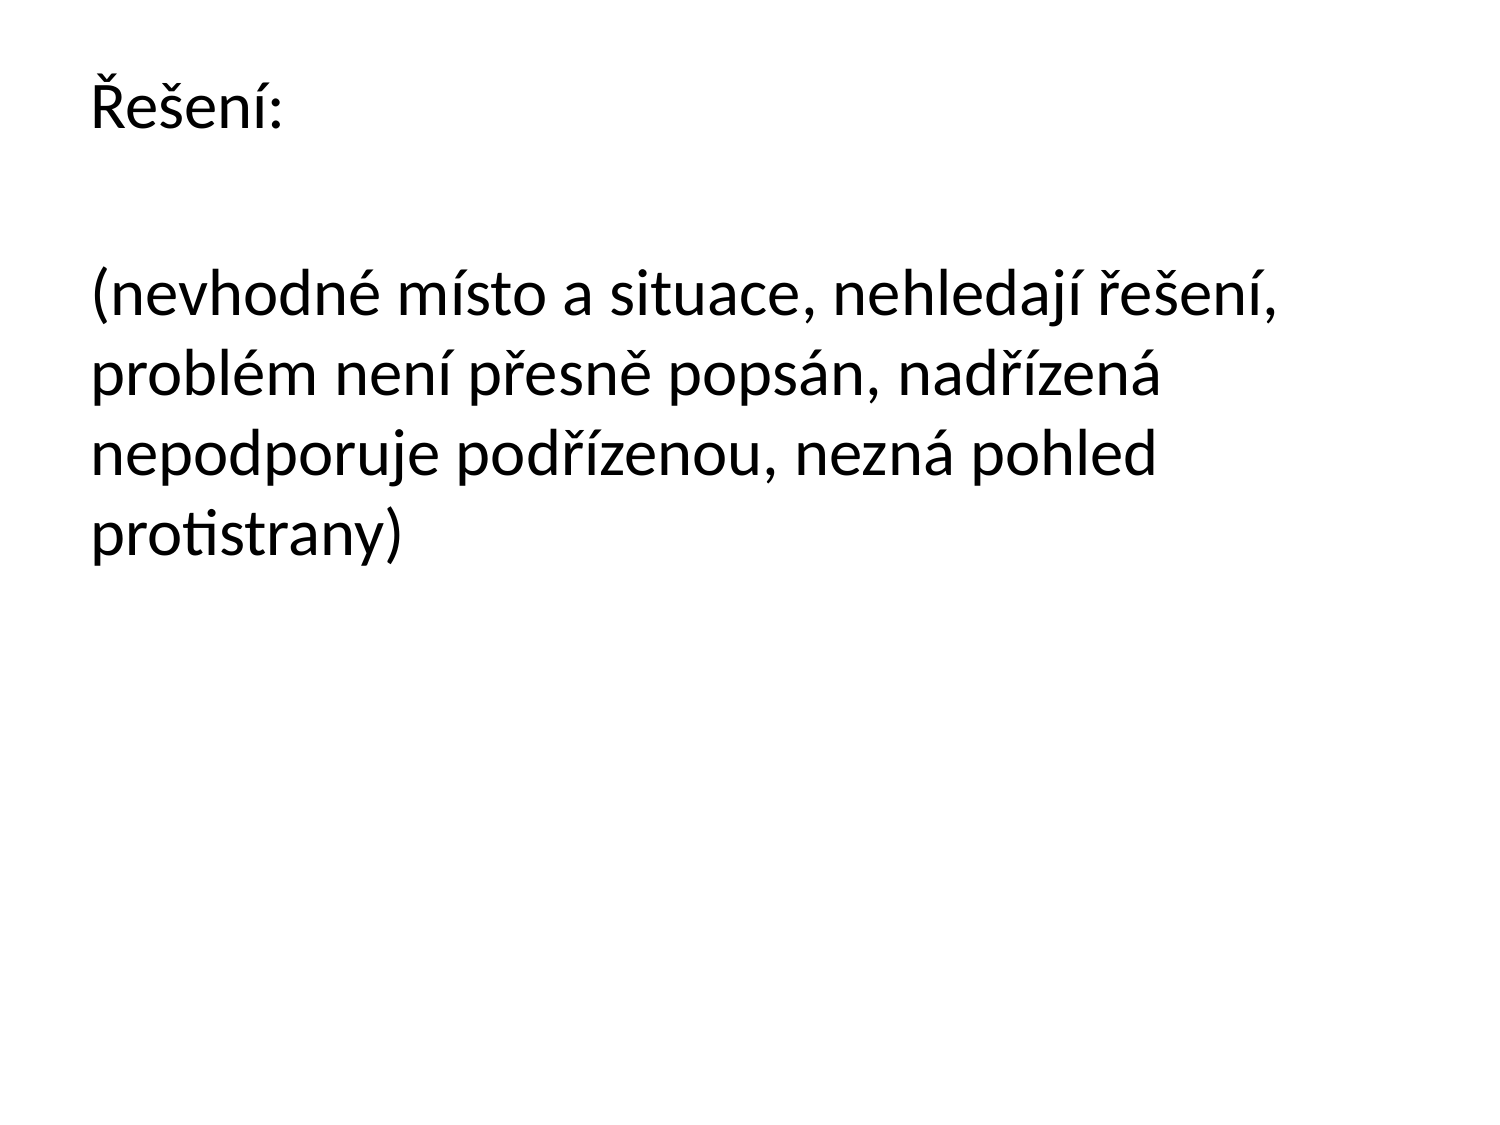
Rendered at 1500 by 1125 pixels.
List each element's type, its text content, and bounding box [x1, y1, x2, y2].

list Řešení: (nevhodné místo a situace, nehledají řešení, problém není přesně popsán, nadřízená nepodporuje podřízenou, nezná pohled protistrany) [75, 54, 1425, 1005]
